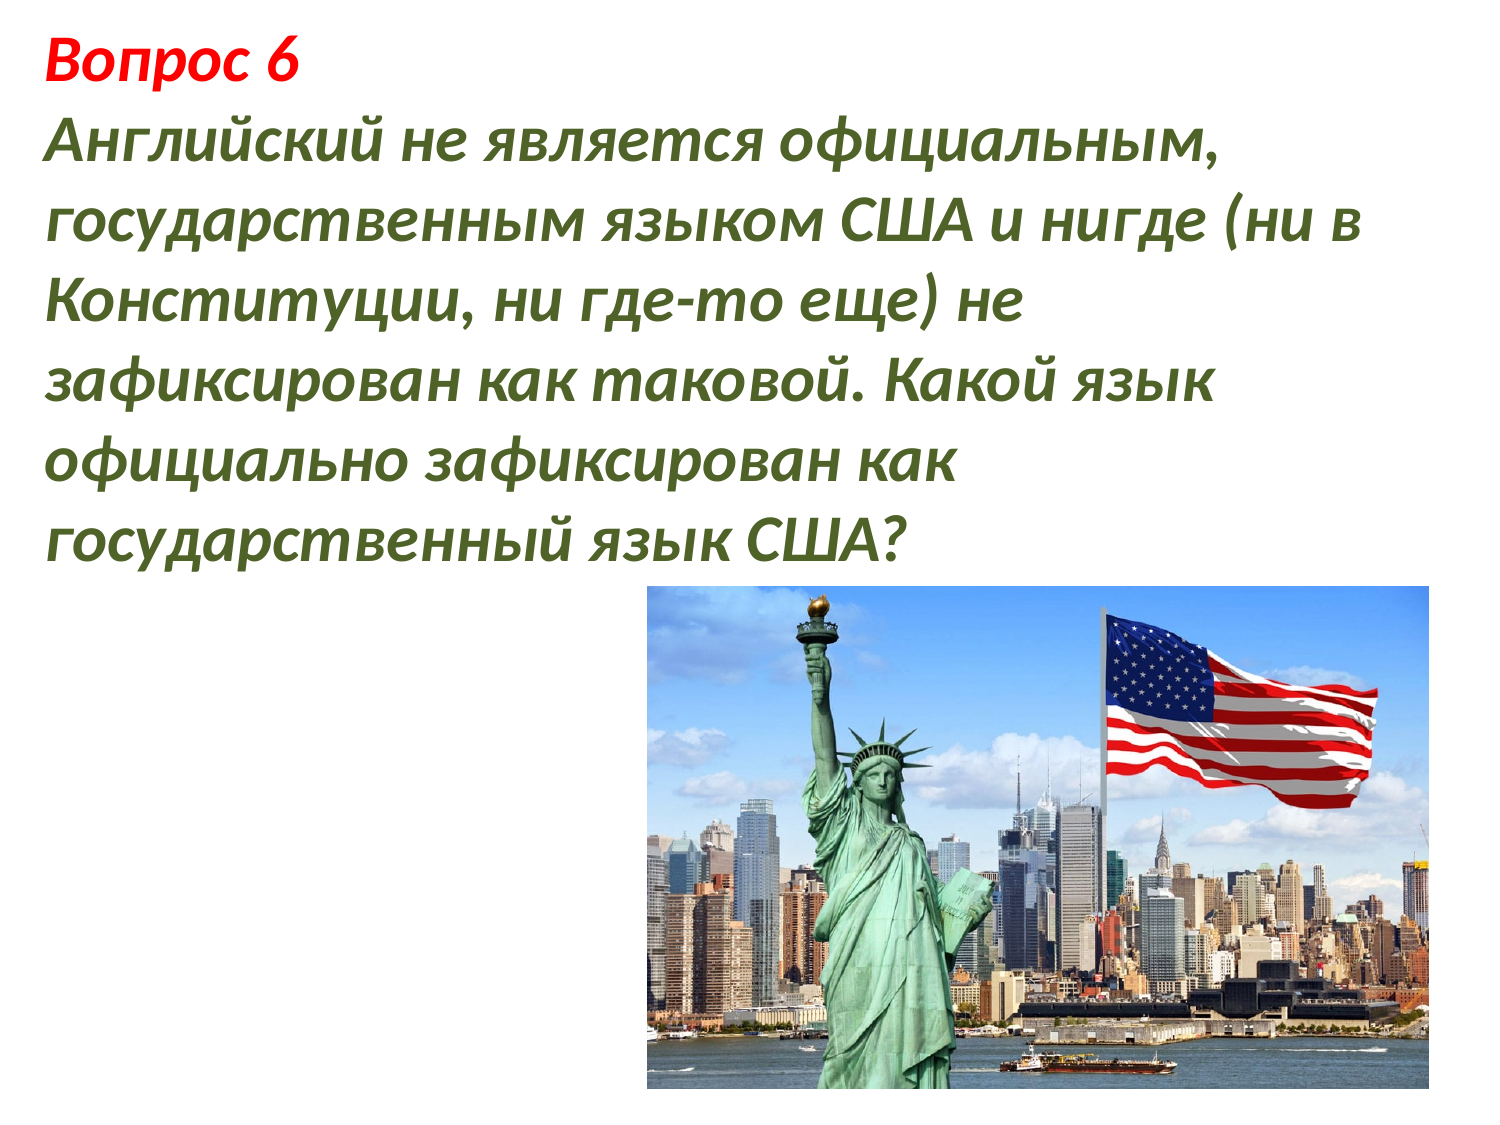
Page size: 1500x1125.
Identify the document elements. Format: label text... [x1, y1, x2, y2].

picture [647, 585, 1430, 1089]
text_box Вопрос 6 Английский не является официальным, государственным языком США и нигде (ни в Конституции, ни где-то еще) не зафиксирован как таковой. Какой язык официально зафиксирован как государственный язык США? [29, 7, 1424, 662]
